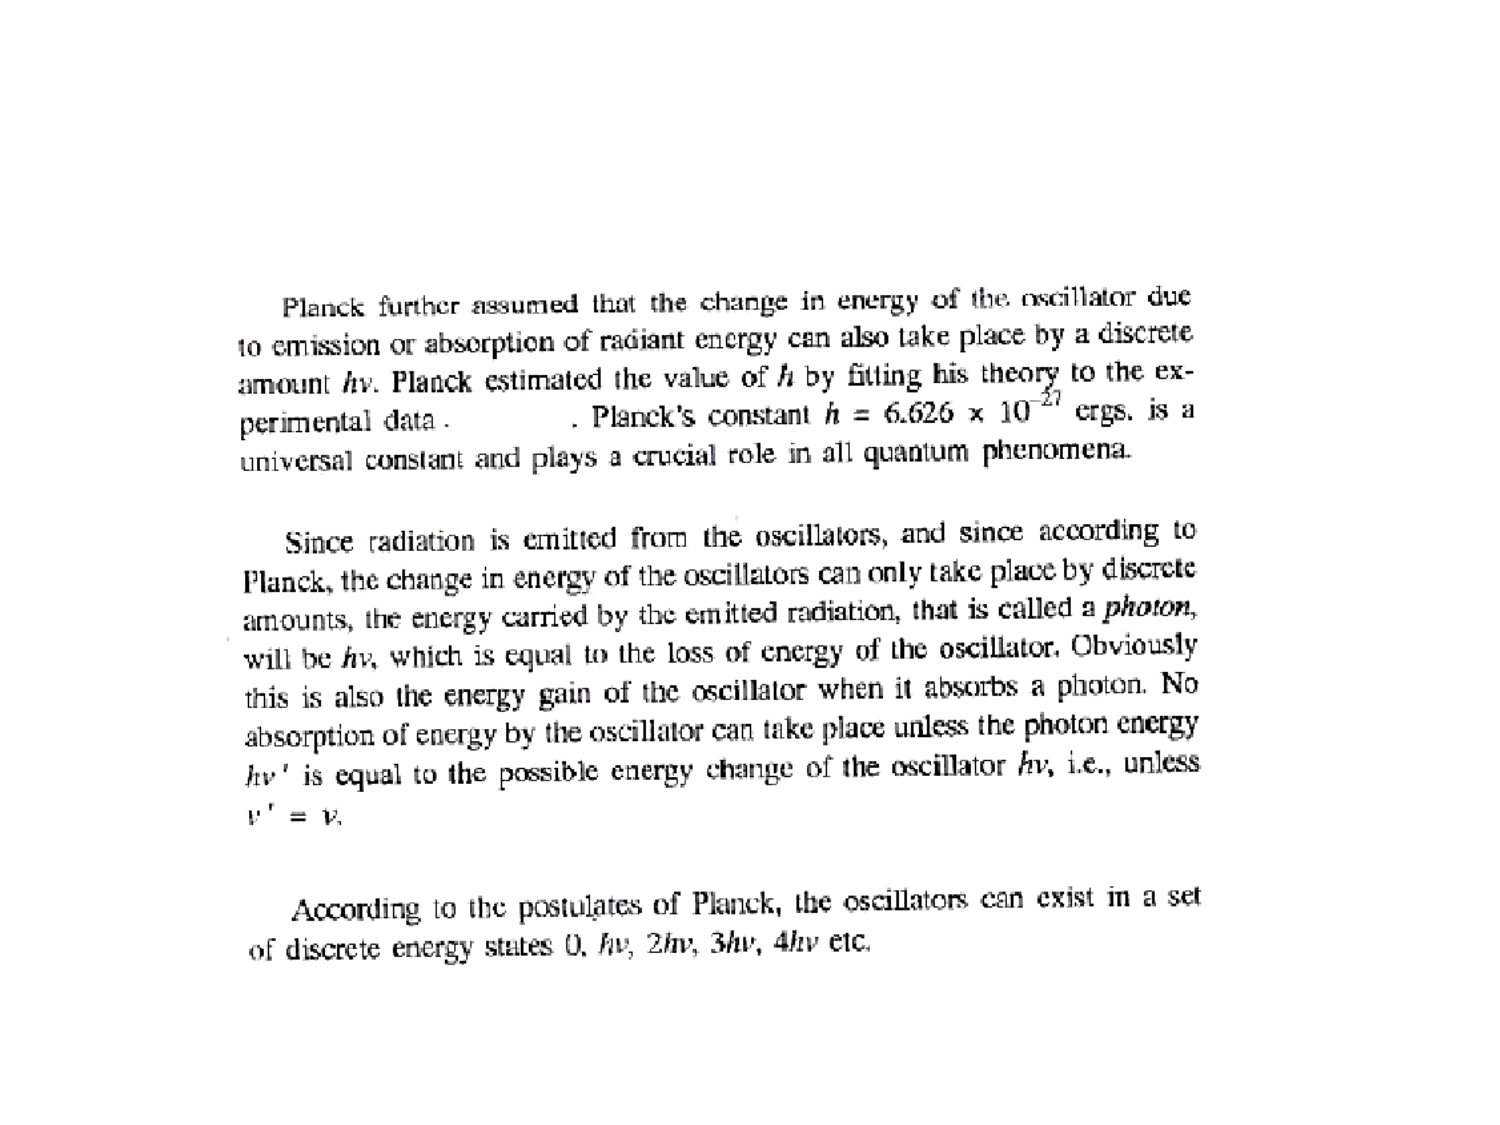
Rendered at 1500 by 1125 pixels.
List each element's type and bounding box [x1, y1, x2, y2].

list [224, 262, 1276, 1006]
